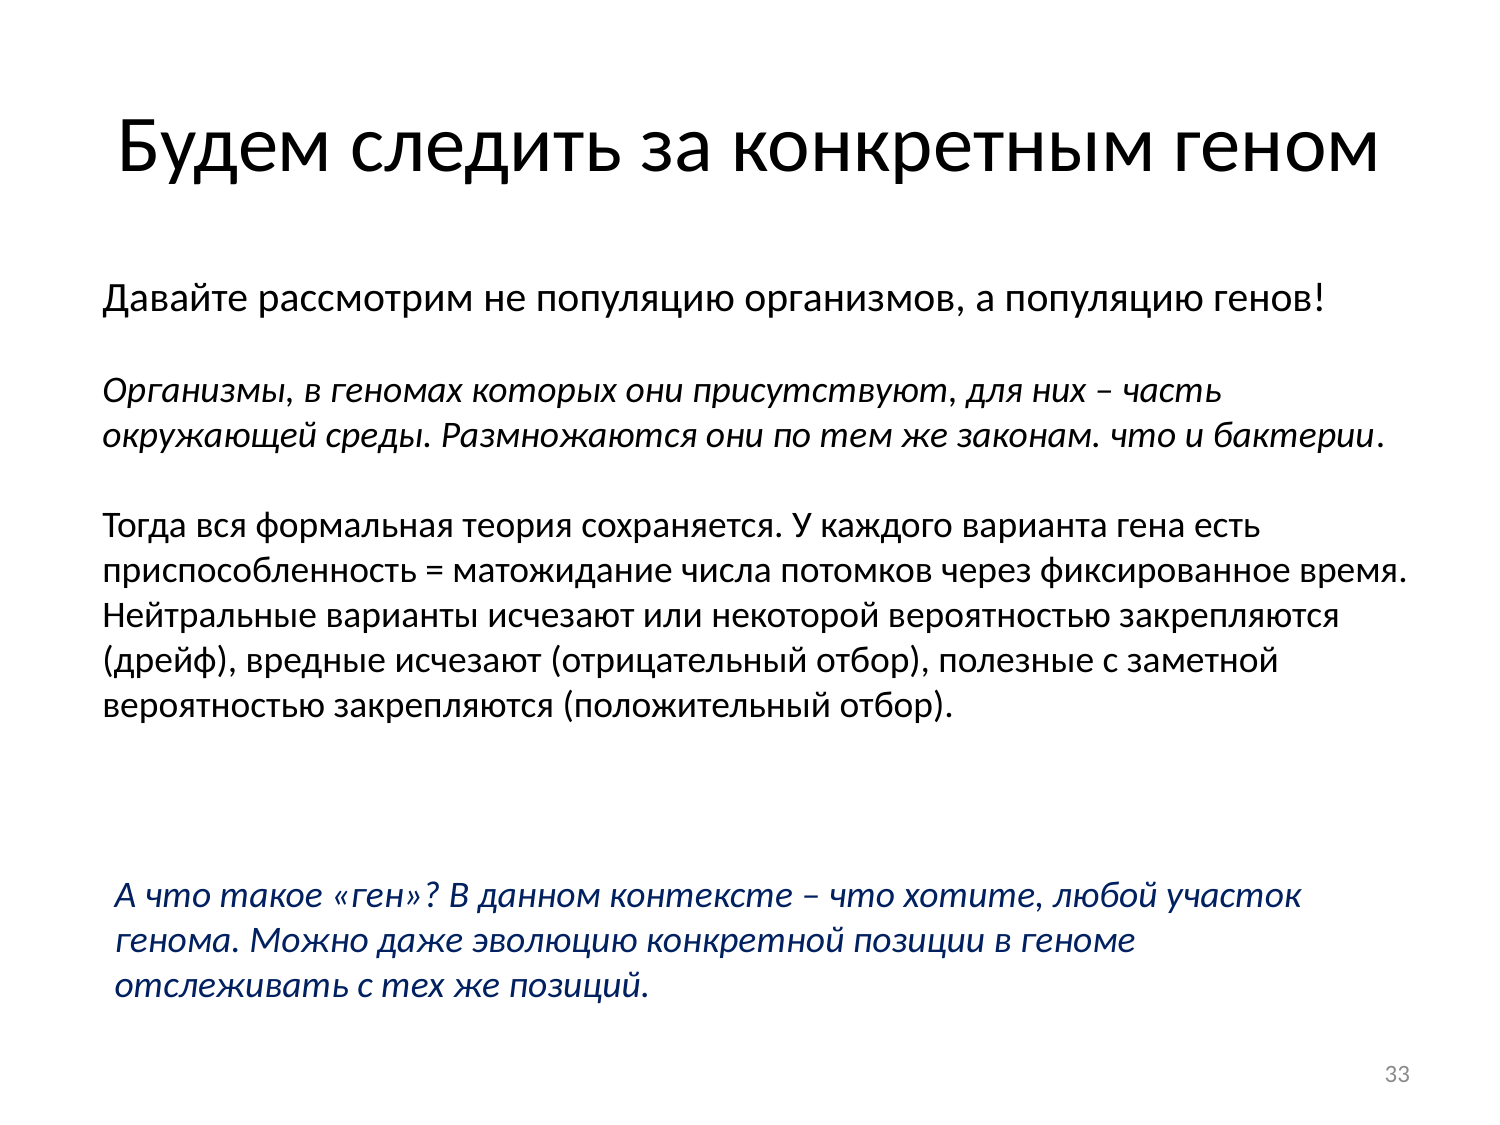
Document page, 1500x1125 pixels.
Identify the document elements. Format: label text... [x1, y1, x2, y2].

text_box Давайте рассмотрим не популяцию организмов, а популяцию генов! Организмы, в геномах которых они присутствуют, для них – часть окружающей среды. Размножаются они по тем же законам. что и бактерии. Тогда вся формальная теория сохраняется. У каждого варианта гена есть приспособленность = матожидание числа потомков через фиксированное время. Нейтральные варианты исчезают или некоторой вероятностью закрепляются (дрейф), вредные исчезают (отрицательный отбор), полезные с заметной вероятностью закрепляются (положительный отбор). [87, 262, 1438, 733]
slide_number 33 [1074, 1042, 1425, 1103]
title Будем следить за конкретным геном [75, 45, 1425, 233]
text_box А что такое «ген»? В данном контексте – что хотите, любой участок генома. Можно даже эволюцию конкретной позиции в геноме отслеживать с тех же позиций. [99, 862, 1375, 1013]
